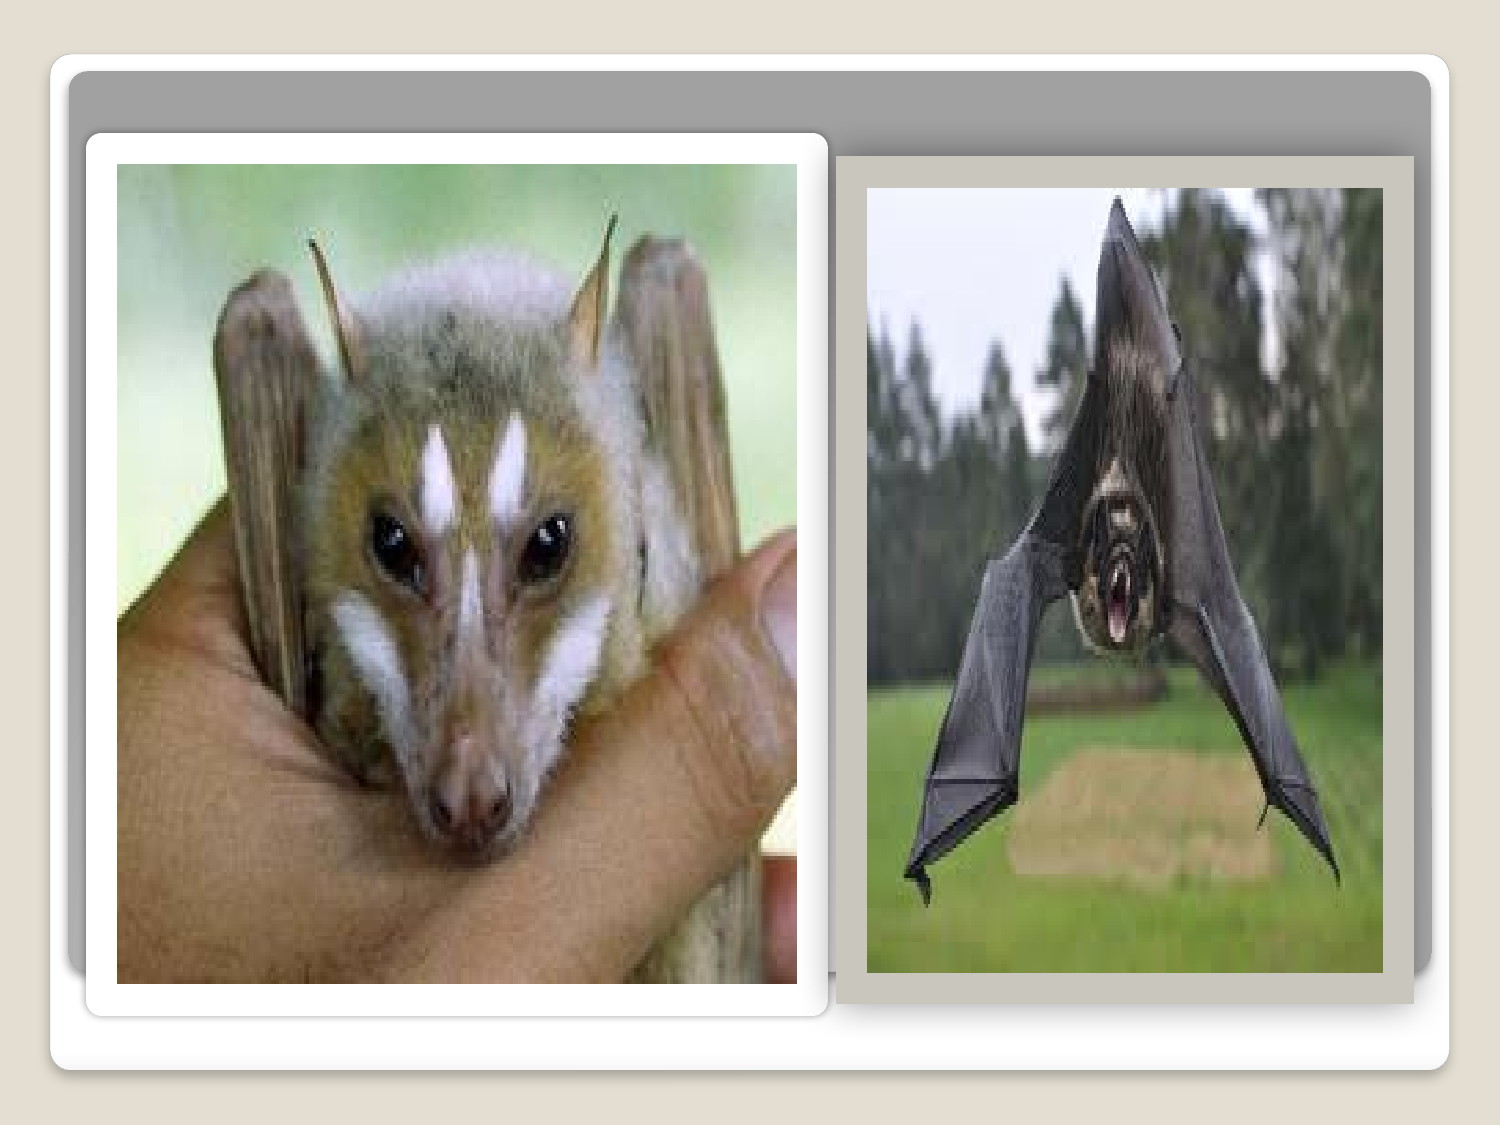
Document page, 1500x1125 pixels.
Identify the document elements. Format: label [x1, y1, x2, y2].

list [116, 163, 798, 985]
list [866, 187, 1383, 973]
